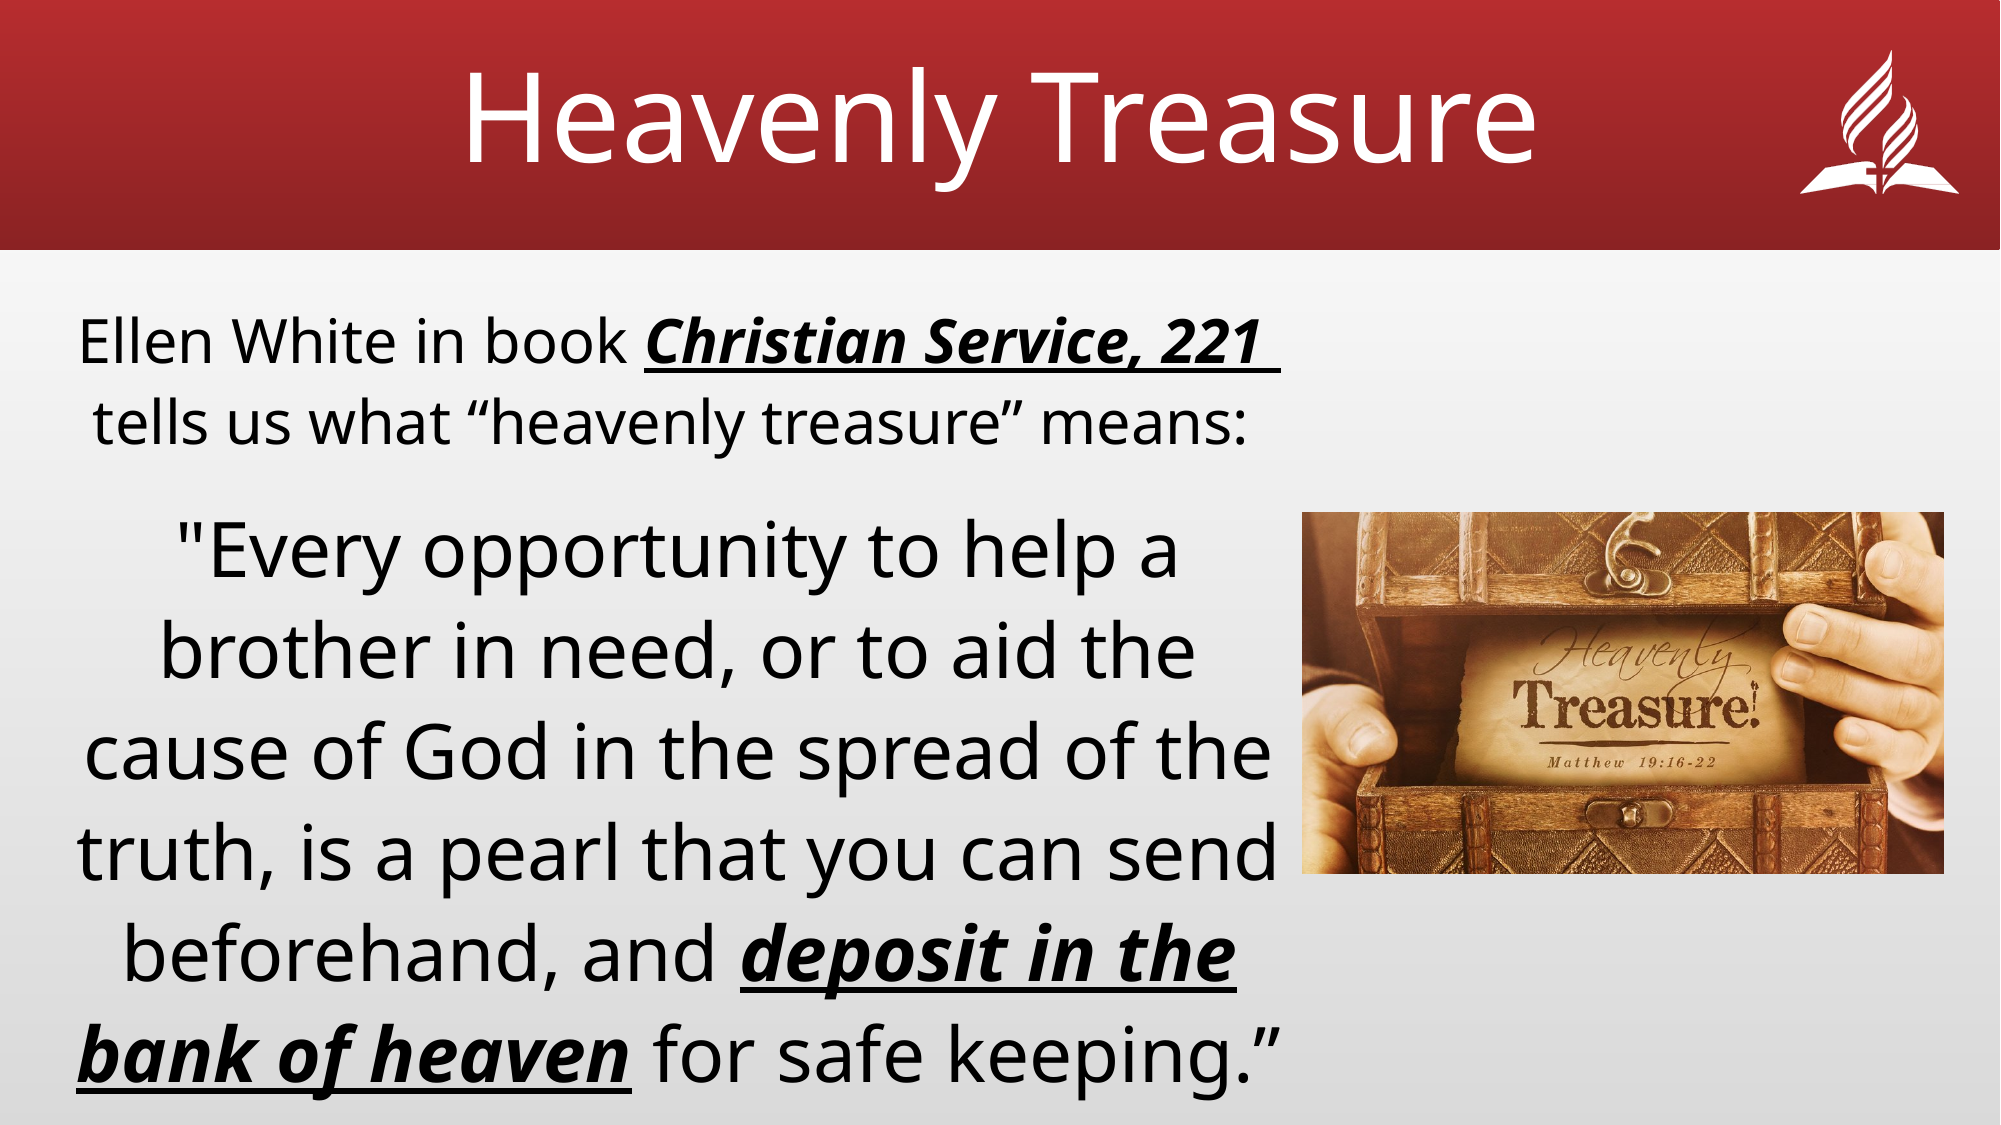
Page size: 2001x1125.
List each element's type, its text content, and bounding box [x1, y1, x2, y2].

list Ellen White in book Christian Service, 221 tells us what “heavenly treasure” means: "Every opportunity to help a brother in need, or to aid the cause of God in the spread of the truth, is a pearl that you can send beforehand, and deposit in the bank of heaven for safe keeping.” [56, 287, 1303, 1125]
picture [1302, 512, 1944, 874]
picture [1799, 50, 1960, 194]
title Heavenly Treasure [174, 13, 1825, 231]
